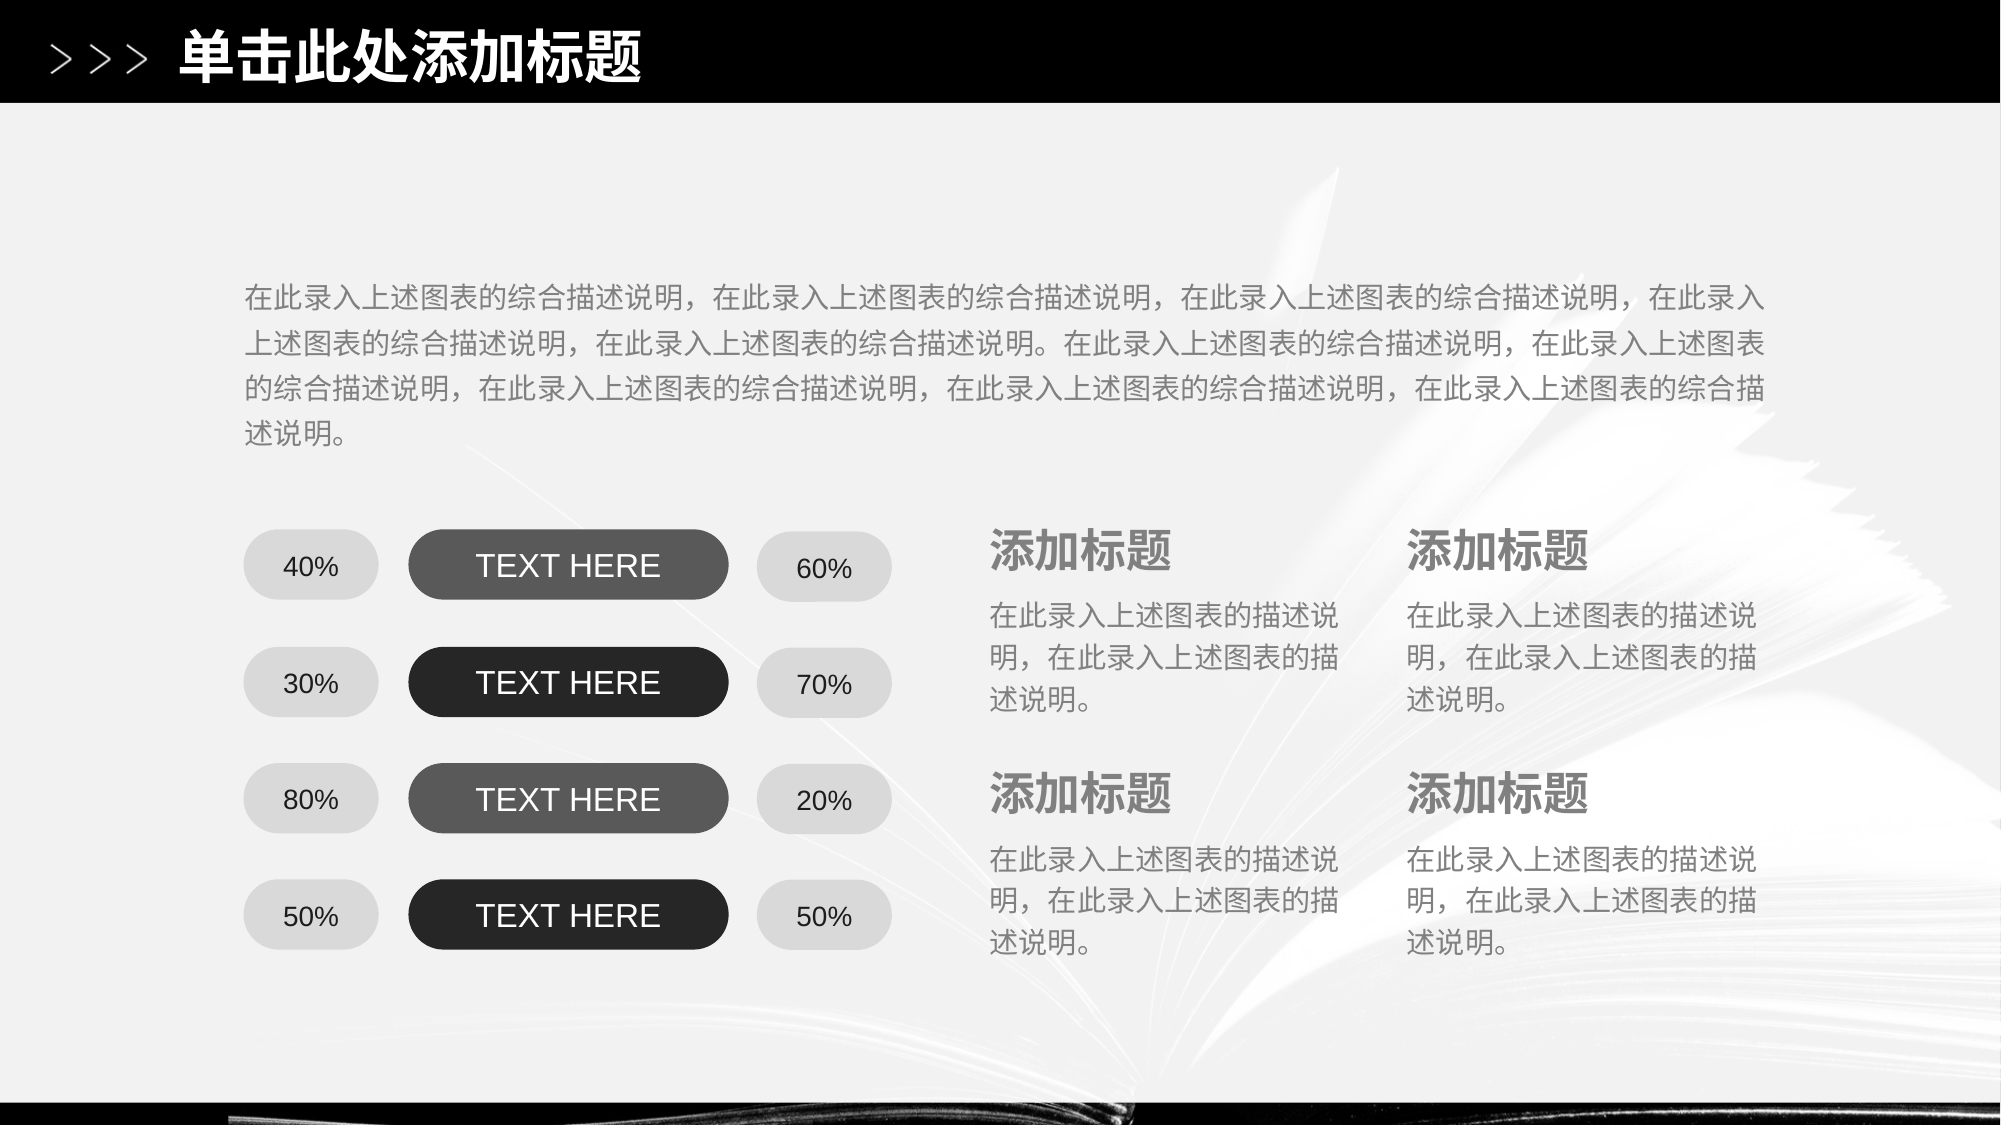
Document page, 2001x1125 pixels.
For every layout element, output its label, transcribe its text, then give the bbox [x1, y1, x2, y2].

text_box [243, 646, 892, 718]
text_box 在此录入上述图表的描述说明，在此录入上述图表的描述说明。 [974, 582, 1367, 724]
text_box 在此录入上述图表的描述说明，在此录入上述图表的描述说明。 [1391, 582, 1780, 724]
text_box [243, 879, 892, 950]
picture [0, 0, 2001, 1125]
text_box 在此录入上述图表的描述说明，在此录入上述图表的描述说明。 [974, 826, 1367, 968]
text_box 添加标题 [1391, 514, 1646, 582]
text_box 添加标题 [974, 757, 1229, 826]
text_box 在此录入上述图表的综合描述说明，在此录入上述图表的综合描述说明，在此录入上述图表的综合描述说明，在此录入上述图表的综合描述说明，在此录入上述图表的综合描述说明。在此录入上述图表的综合描述说明，在此录入上述图表的综合描述说明，在此录入上述图表的综合描述说明，在此录入上述图表的综合描述说明，在此录入上述图表的综合描述说明。 [229, 261, 1790, 459]
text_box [243, 529, 892, 602]
text_box 在此录入上述图表的描述说明，在此录入上述图表的描述说明。 [1391, 826, 1780, 968]
text_box 添加标题 [974, 514, 1229, 582]
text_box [243, 762, 892, 835]
title 单击此处添加标题 [162, 5, 1888, 115]
text_box 添加标题 [1391, 757, 1646, 826]
